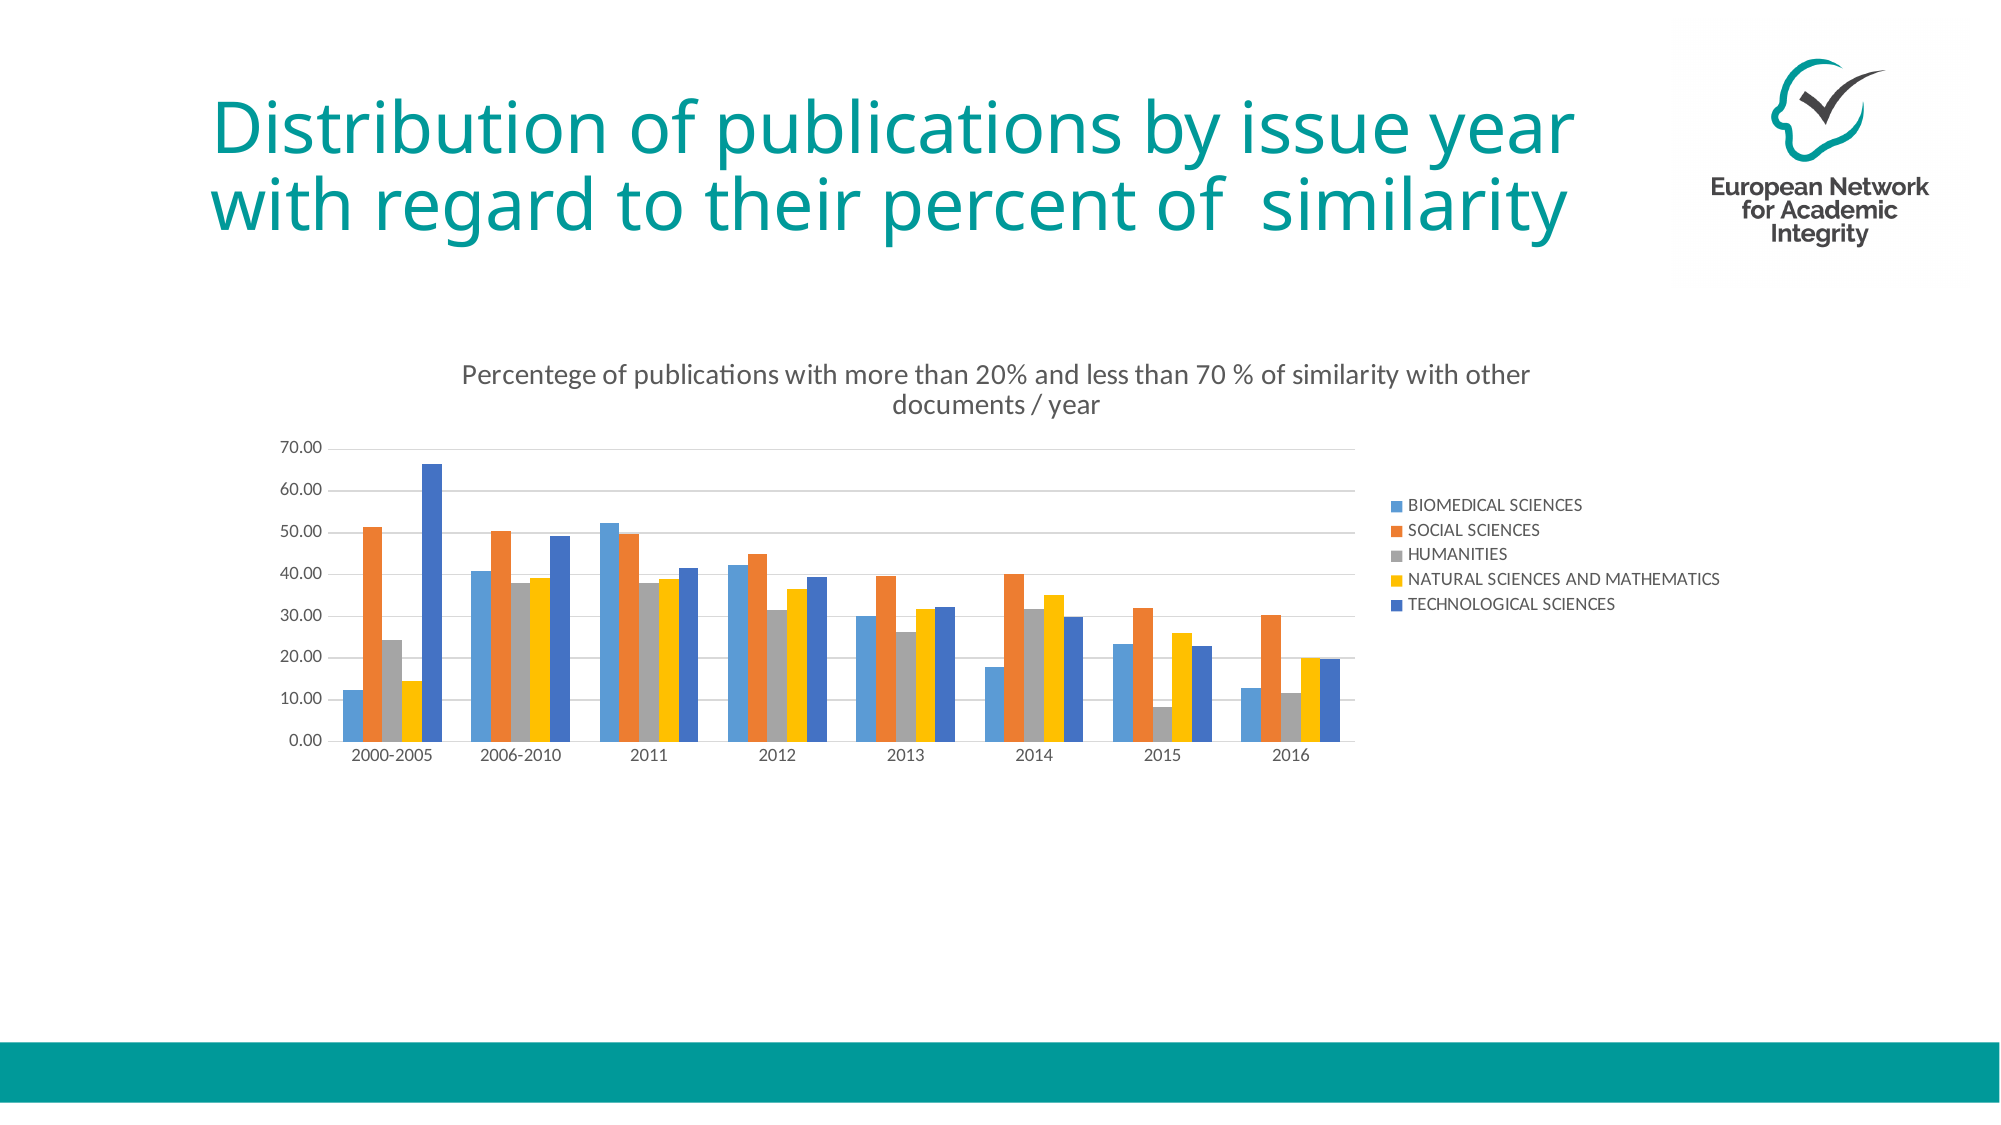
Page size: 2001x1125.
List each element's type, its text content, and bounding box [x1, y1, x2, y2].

chart [249, 337, 1745, 776]
picture [1671, 18, 1970, 288]
title Distribution of publications by issue year with regard to their percent of similarity [137, 59, 1650, 278]
